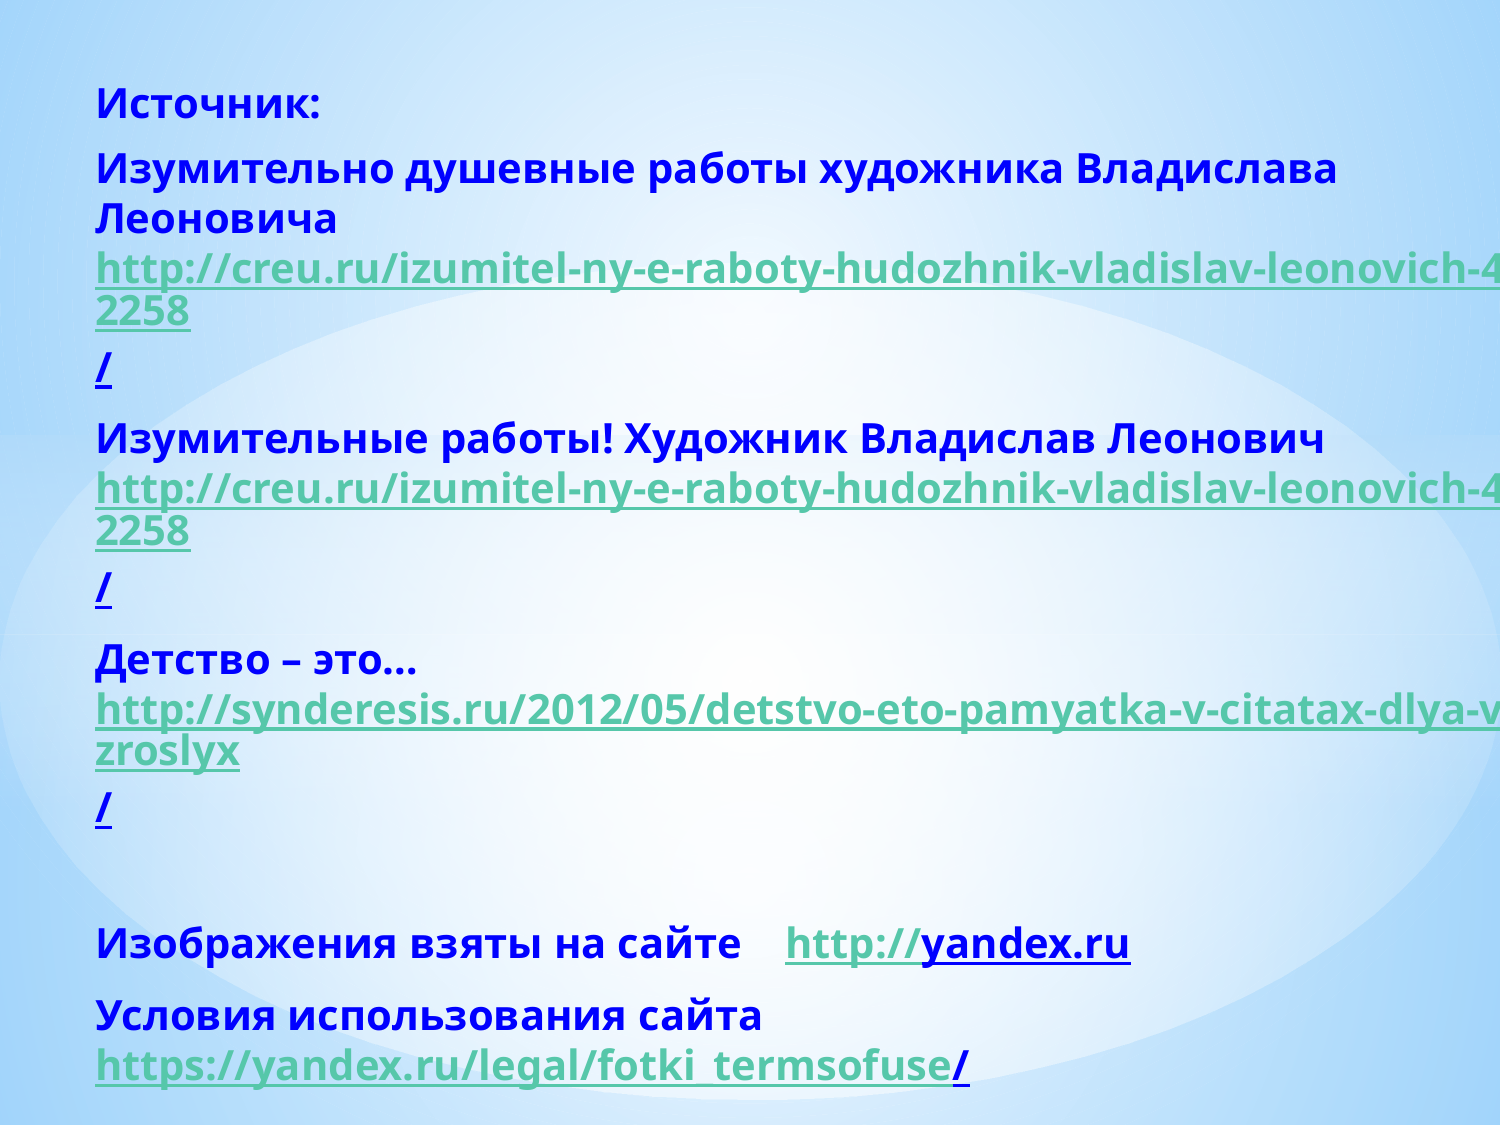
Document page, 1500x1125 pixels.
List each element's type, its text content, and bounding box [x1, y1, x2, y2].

text_box Источник: Изумительно душевные работы художника Владислава Леоновича http://creu.ru/izumitel-ny-e-raboty-hudozhnik-vladislav-leonovich-42258/ Изумительные работы! Художник Владислав Леонович http://creu.ru/izumitel-ny-e-raboty-hudozhnik-vladislav-leonovich-42258/ Детство – это… http://synderesis.ru/2012/05/detstvo-eto-pamyatka-v-citatax-dlya-vzroslyx/ Изображения взяты на сайте http://yandex.ru Условия использования сайта https://yandex.ru/legal/fotki_termsofuse/ [72, 452, 1500, 661]
